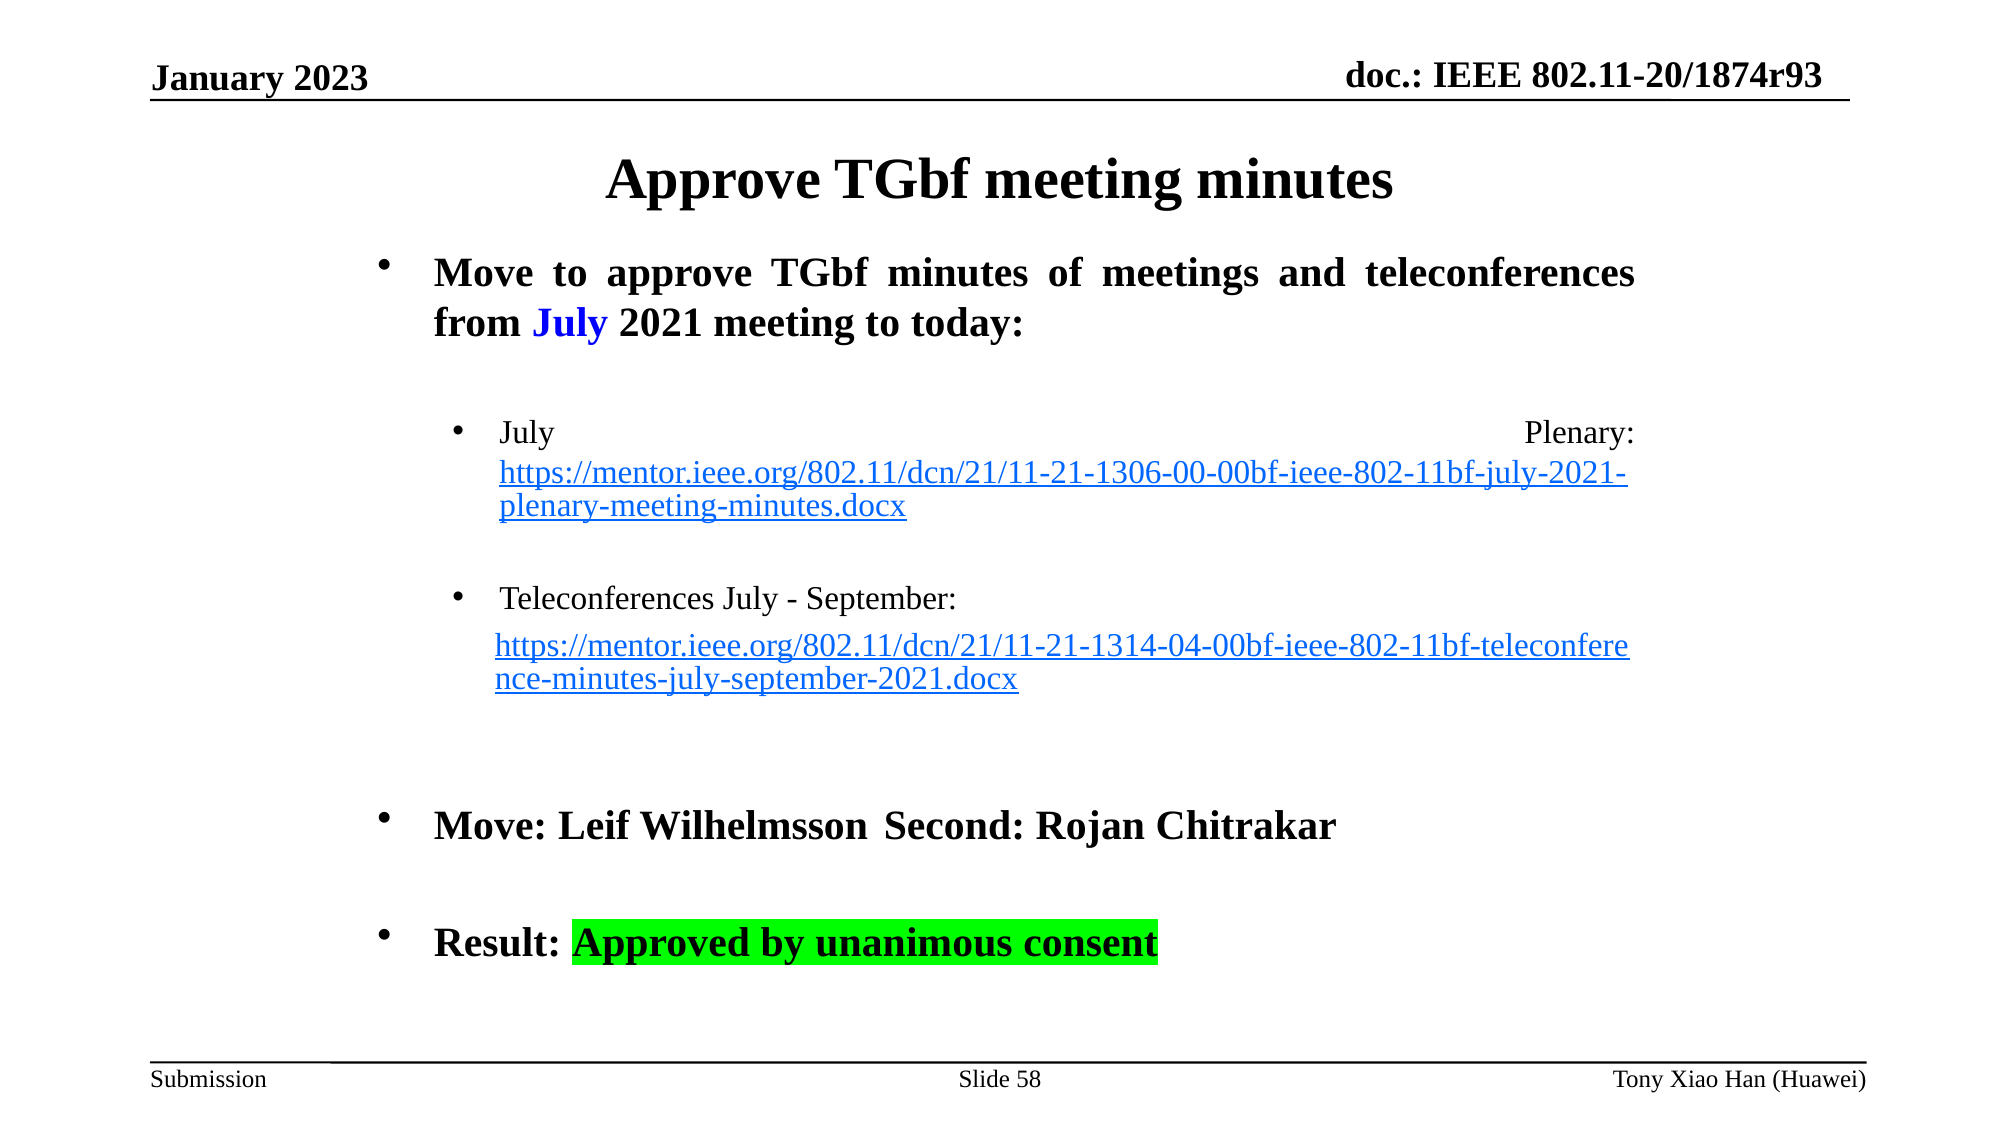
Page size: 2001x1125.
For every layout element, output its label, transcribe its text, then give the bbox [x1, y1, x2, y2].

text_box Approve TGbf meeting minutes [362, 87, 1638, 237]
text_box Move to approve TGbf minutes of meetings and teleconferences from July 2021 meeting to today: July Plenary: https://mentor.ieee.org/802.11/dcn/21/11-21-1306-00-00bf-ieee-802-11bf-july-2021-plenary-meeting-minutes.docx Teleconferences July - September: https://mentor.ieee.org/802.11/dcn/21/11-21-1314-04-00bf-ieee-802-11bf-teleconference-minutes-july-september-2021.docx Move: Leif Wilhelmsson Second: Rojan Chitrakar Result: Approved by unanimous consent [362, 237, 1652, 975]
